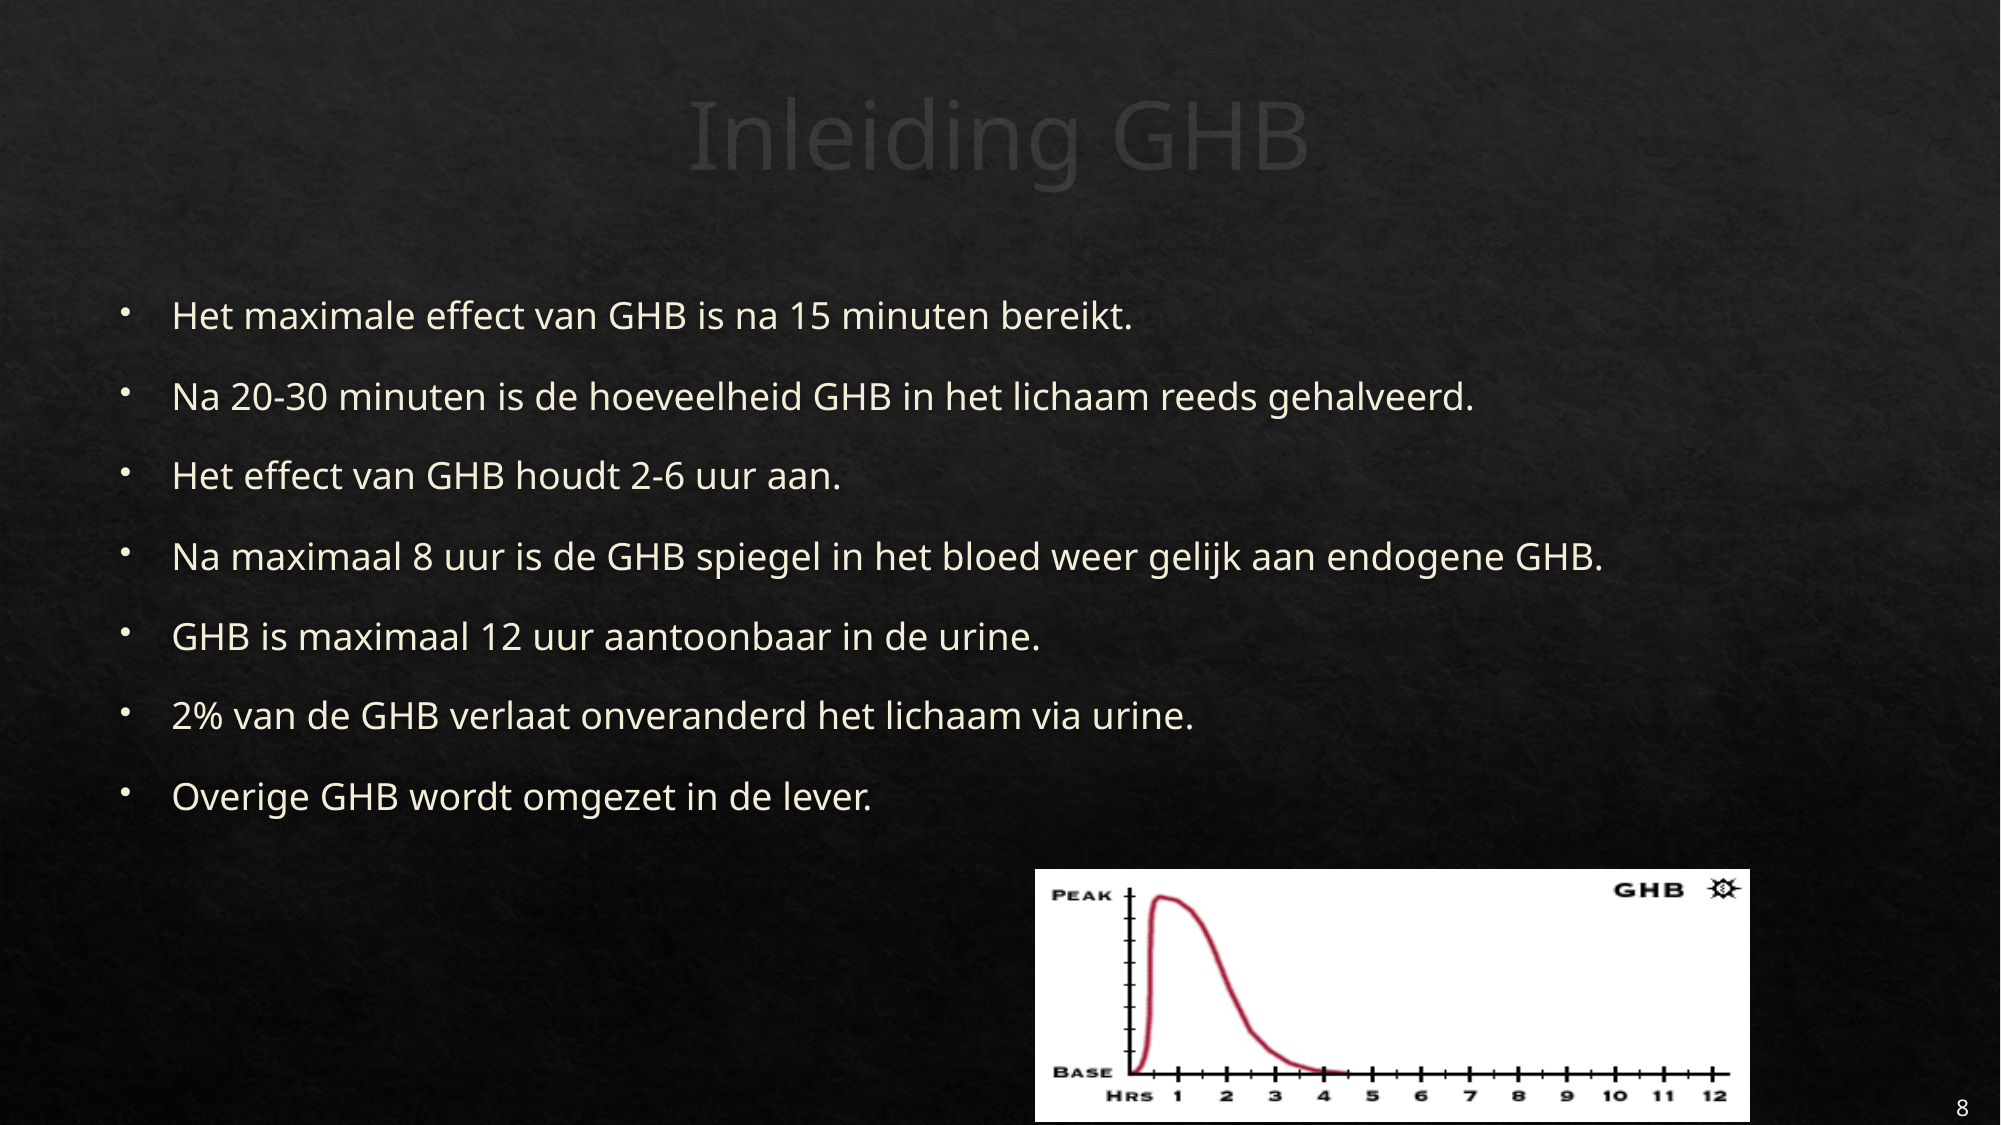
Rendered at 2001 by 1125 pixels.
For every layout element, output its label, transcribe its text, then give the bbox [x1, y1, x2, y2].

list Het maximale effect van GHB is na 15 minuten bereikt. Na 20-30 minuten is de hoeveelheid GHB in het lichaam reeds gehalveerd. Het effect van GHB houdt 2-6 uur aan. Na maximaal 8 uur is de GHB spiegel in het bloed weer gelijk aan endogene GHB. GHB is maximaal 12 uur aantoonbaar in de urine. 2% van de GHB verlaat onveranderd het lichaam via urine. Overige GHB wordt omgezet in de lever. [99, 262, 1900, 1005]
picture [1035, 869, 1751, 1122]
slide_number 8 [1756, 1070, 1985, 1125]
title Inleiding GHB [99, 45, 1900, 233]
